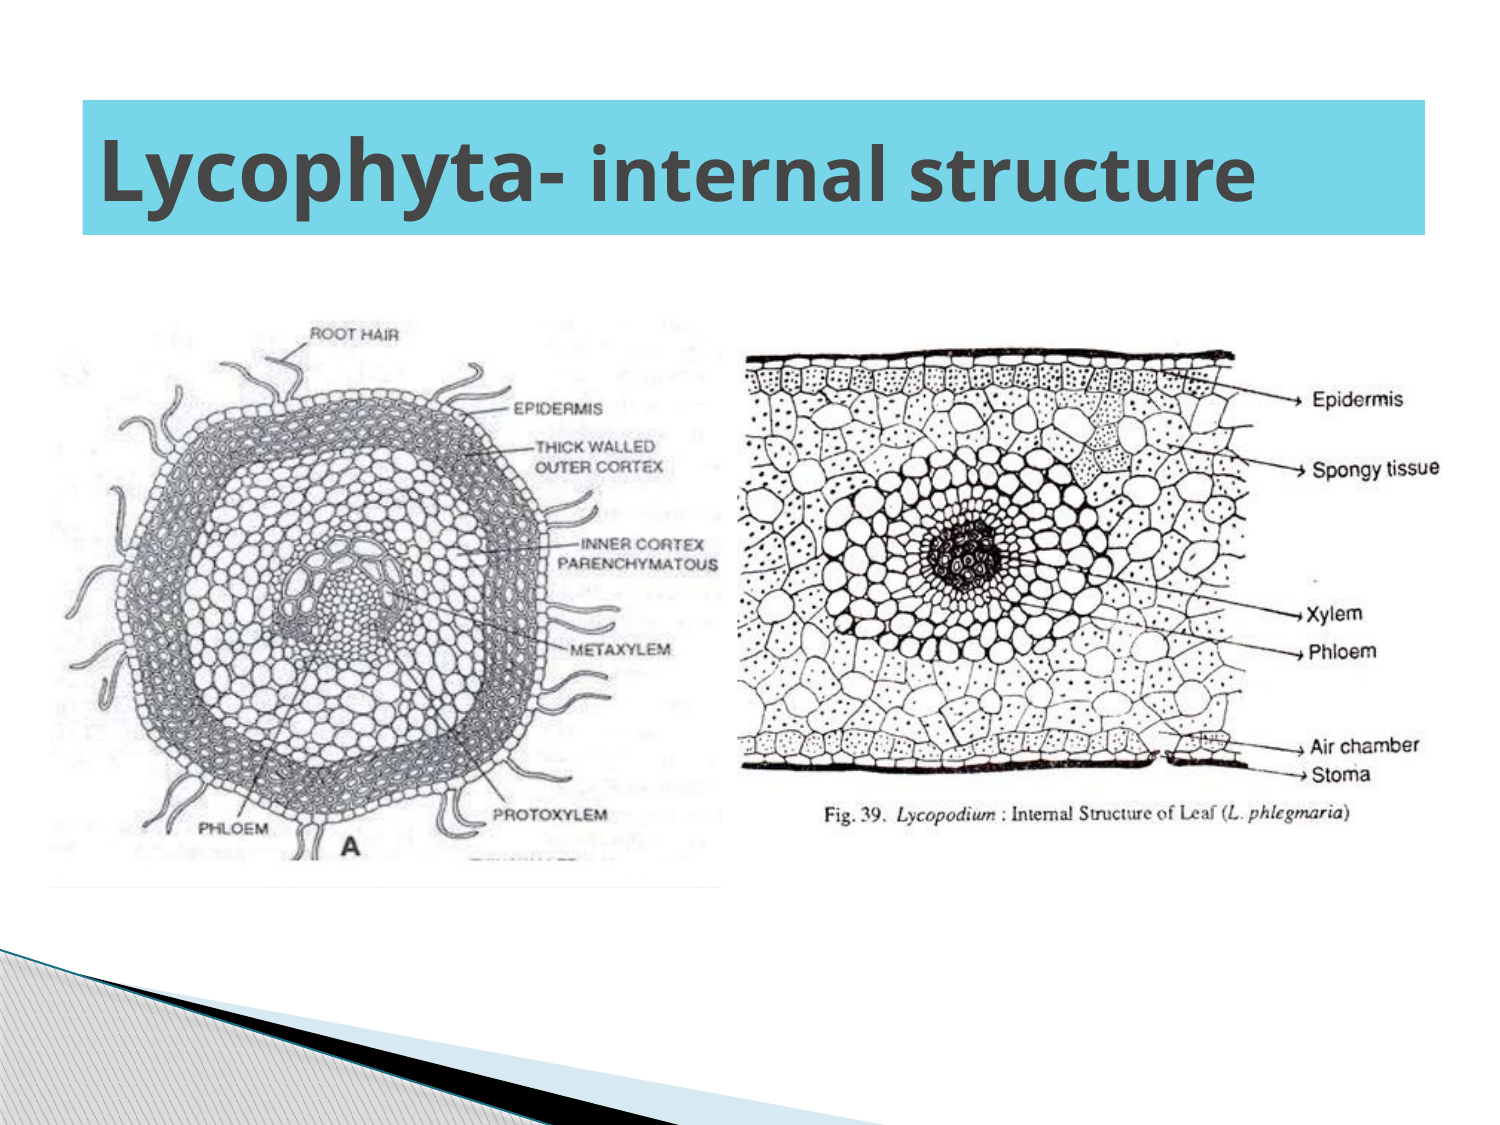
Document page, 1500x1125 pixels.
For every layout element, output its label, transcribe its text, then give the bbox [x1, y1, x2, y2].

picture [737, 337, 1443, 856]
picture [49, 287, 723, 888]
title Lycophyta- internal structure [82, 99, 1425, 235]
